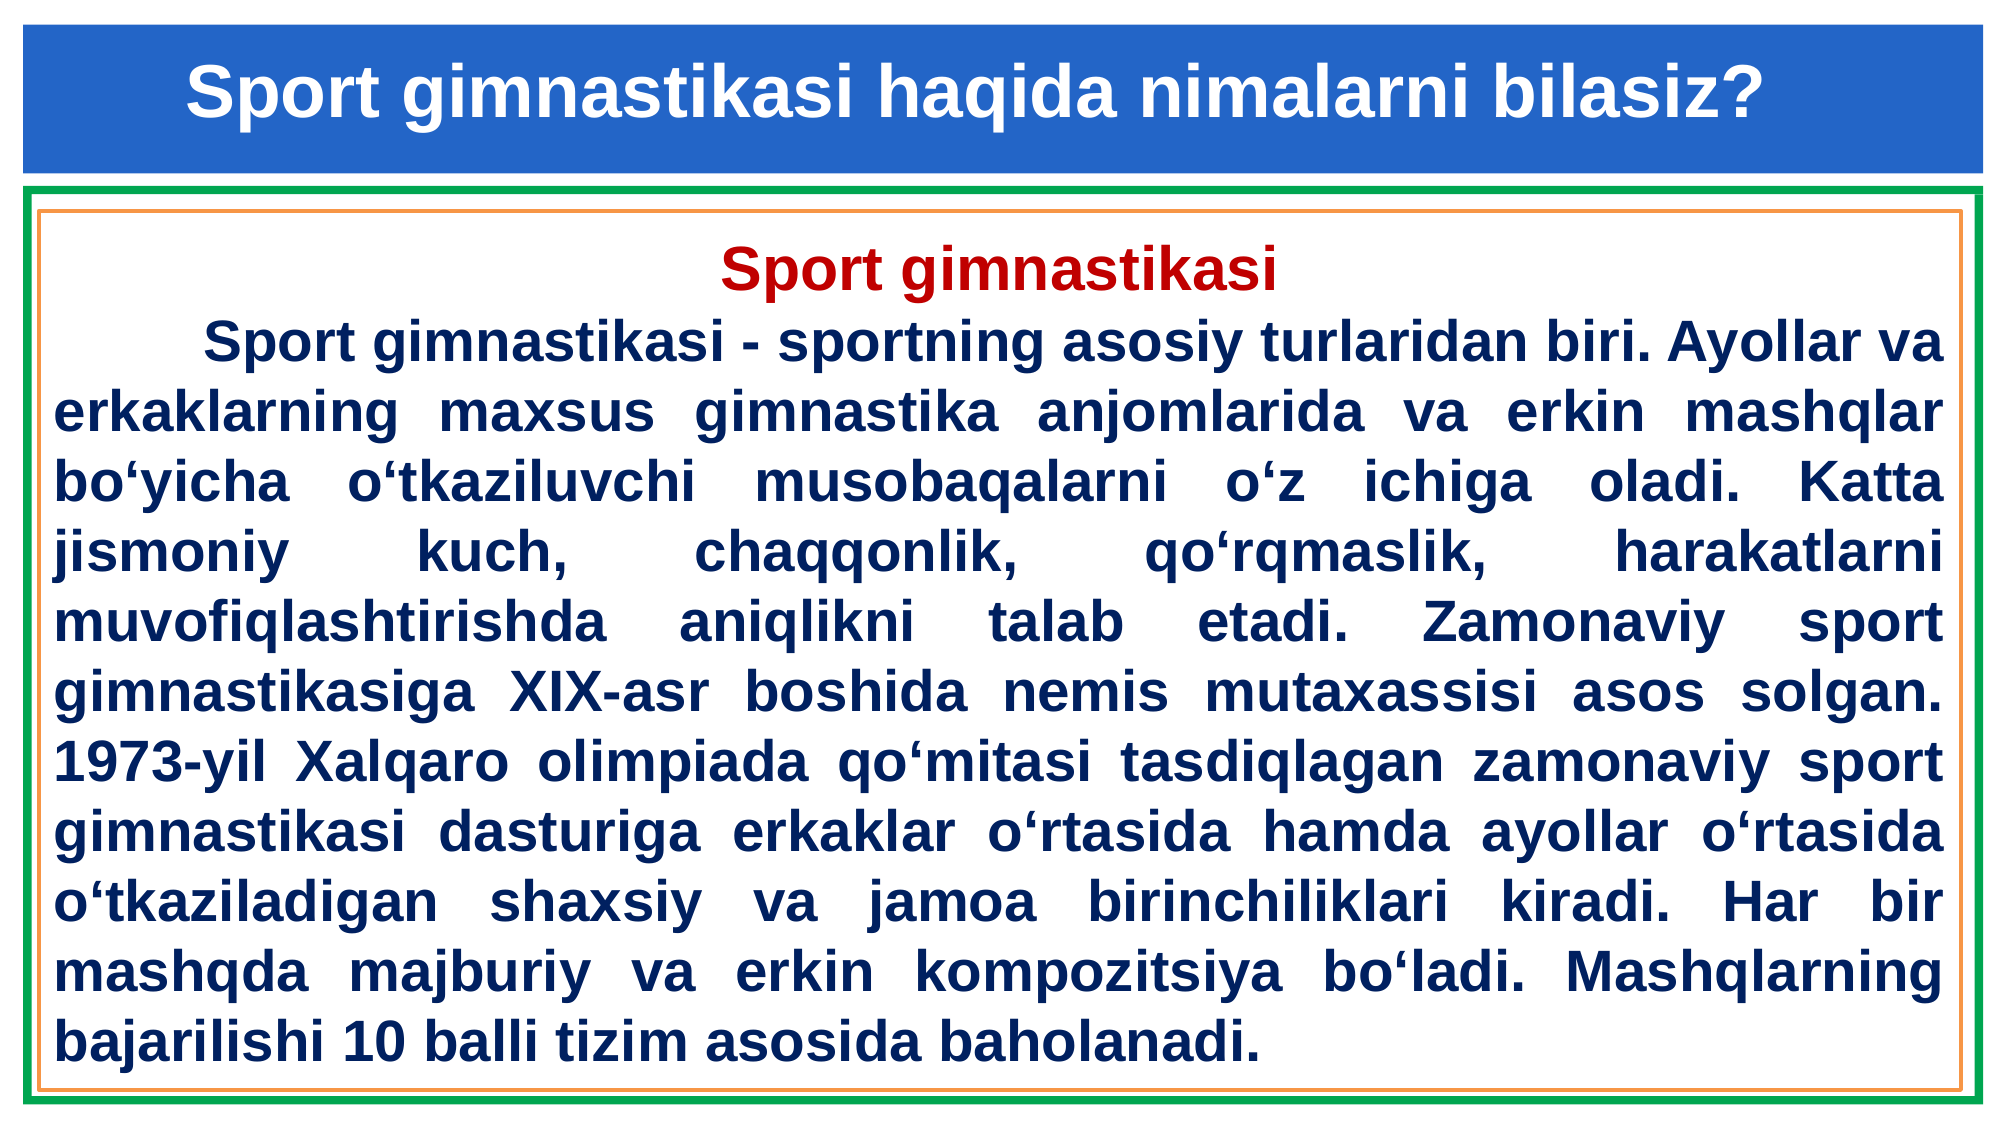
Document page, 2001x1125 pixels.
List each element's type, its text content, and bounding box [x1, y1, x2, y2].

text_box Sport gimnastikasi haqida nimalarni bilasiz? [100, 41, 1853, 151]
text_box Sport gimnastikasi Sport gimnastikasi - sportning asosiy turlaridan biri. Ayollar va erkaklarning maxsus gimnastika anjomlarida va erkin mashqlar bo‘yicha o‘tkaziluvchi musobaqalarni o‘z ichiga oladi. Katta jismoniy kuch, chaqqonlik, qo‘rqmaslik, harakatlarni muvofiqlashtirishda aniqlikni talab etadi. Zamonaviy sport gimnastikasiga XIX-asr boshida nemis mutaxassisi asos solgan. 1973-yil Xalqaro olimpiada qo‘mitasi tasdiqlagan zamonaviy sport gimnastikasi dasturiga erkaklar o‘rtasida hamda ayollar o‘rtasida o‘tkaziladigan shaxsiy va jamoa birinchiliklari kiradi. Har bir mashqda majburiy va erkin kompozitsiya bo‘ladi. Mashqlarning bajarilishi 10 balli tizim asosida baholanadi. [37, 209, 1963, 1092]
